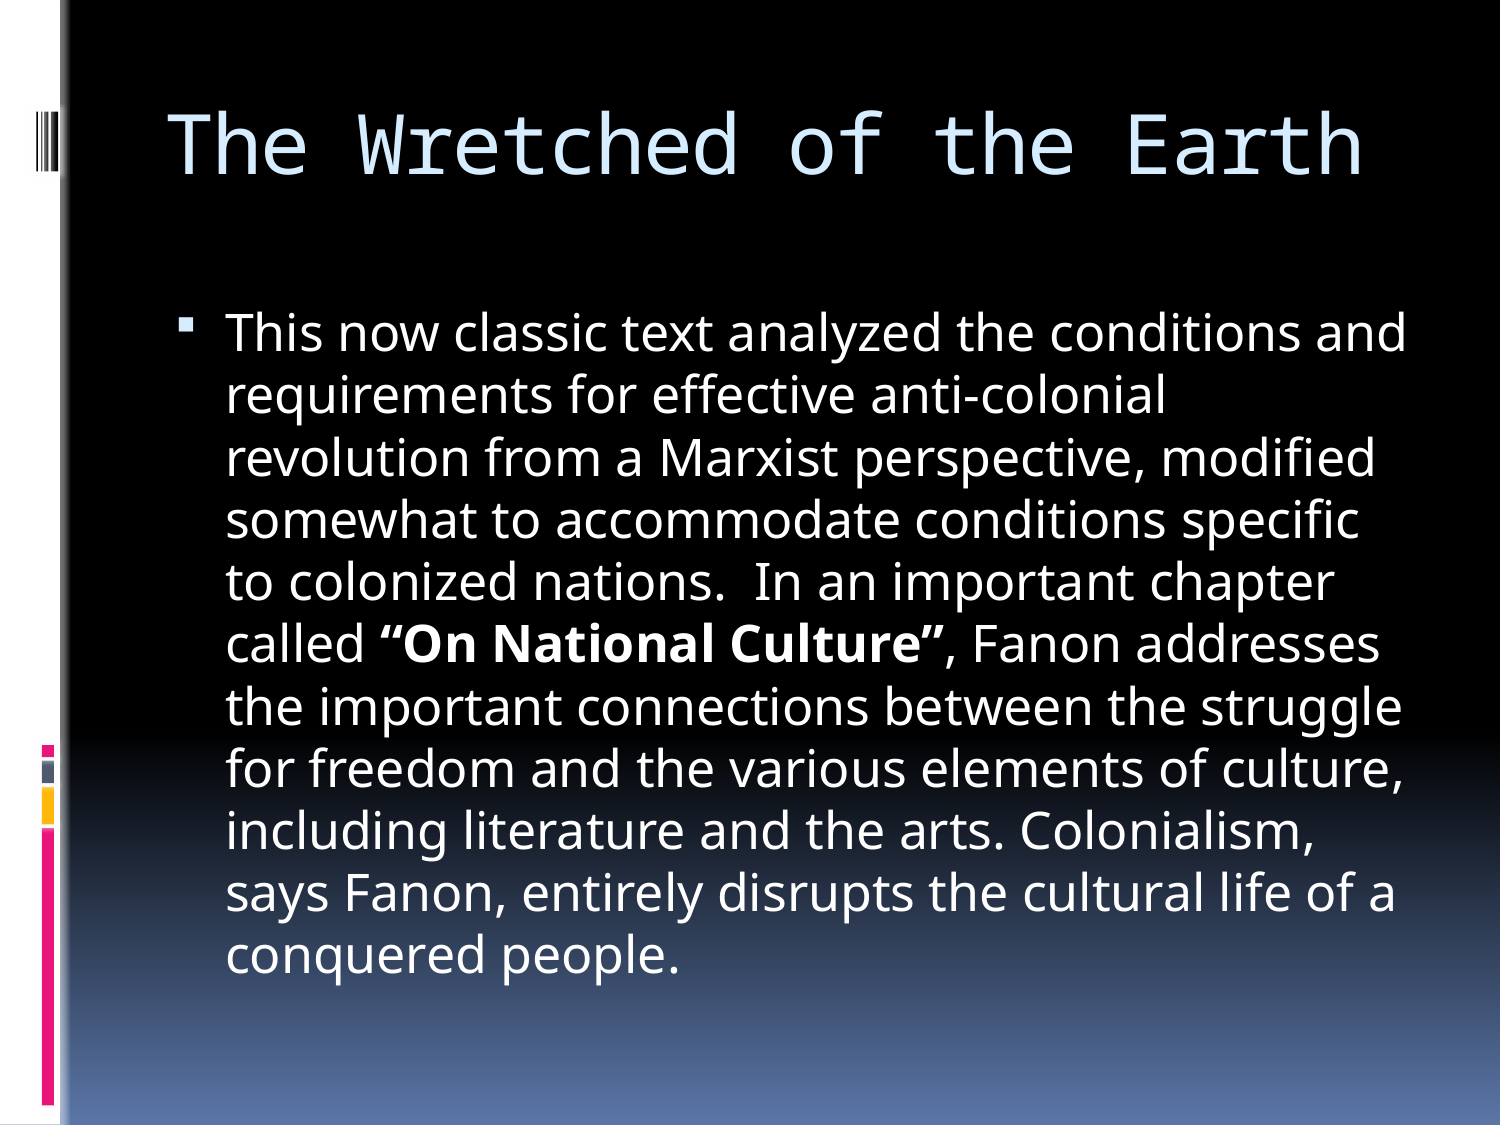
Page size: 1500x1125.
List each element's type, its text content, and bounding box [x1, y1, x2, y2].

list This now classic text analyzed the conditions and requirements for effective anti-colonial revolution from a Marxist perspective, modified somewhat to accommodate conditions specific to colonized nations. In an important chapter called “On National Culture”, Fanon addresses the important connections between the struggle for freedom and the various elements of culture, including literature and the arts. Colonialism, says Fanon, entirely disrupts the cultural life of a conquered people. [150, 292, 1425, 1043]
title The Wretched of the Earth [150, 83, 1425, 234]
